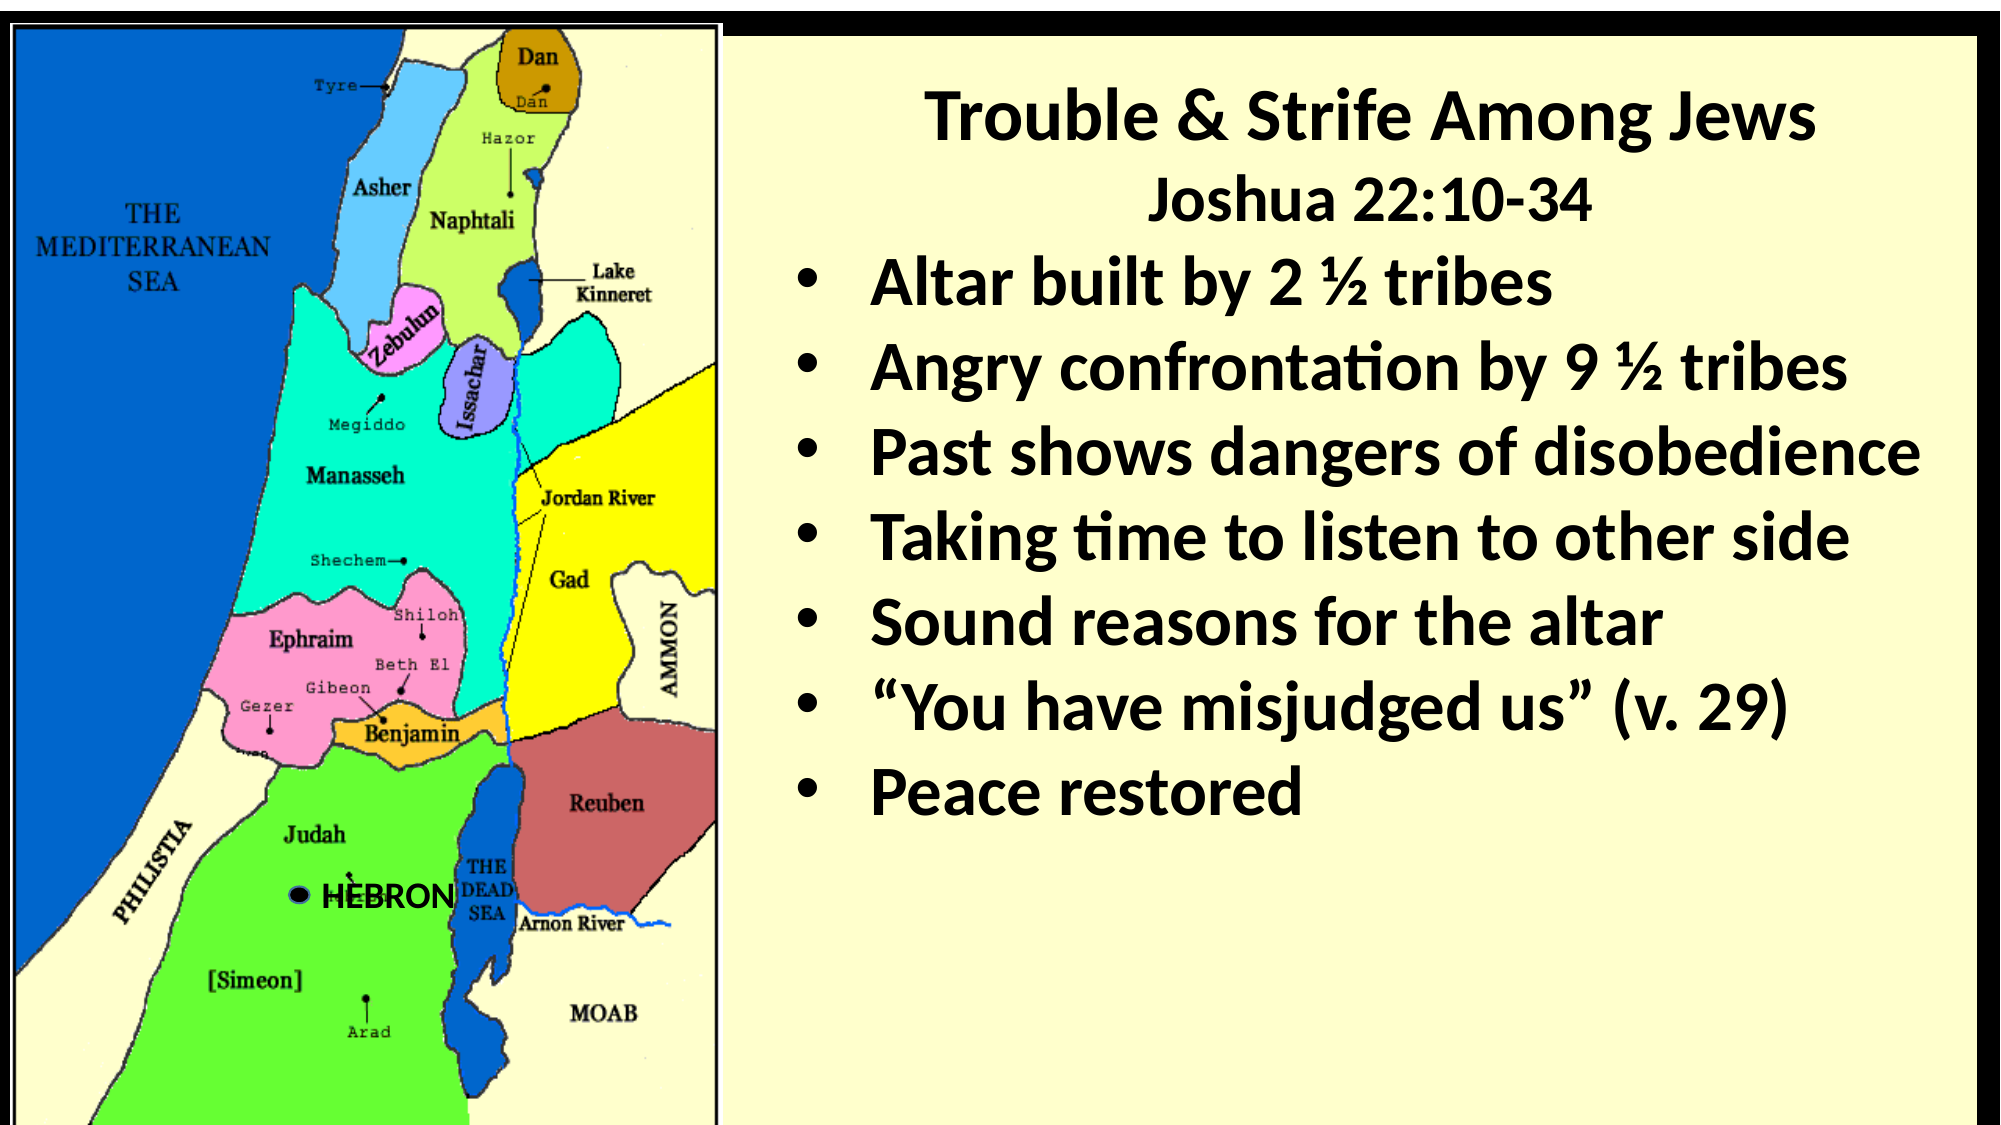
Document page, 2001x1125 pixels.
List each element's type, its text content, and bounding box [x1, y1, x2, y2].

text_box [0, 23, 10, 1125]
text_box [238, 863, 539, 924]
text_box [723, 23, 1990, 1125]
text_box Trouble & Strife Among Jews Joshua 22:10-34 Altar built by 2 ½ tribes Angry confrontation by 9 ½ tribes Past shows dangers of disobedience Taking time to listen to other side Sound reasons for the altar “You have misjudged us” (v. 29) Peace restored [780, 57, 1962, 837]
picture [10, 23, 723, 1125]
